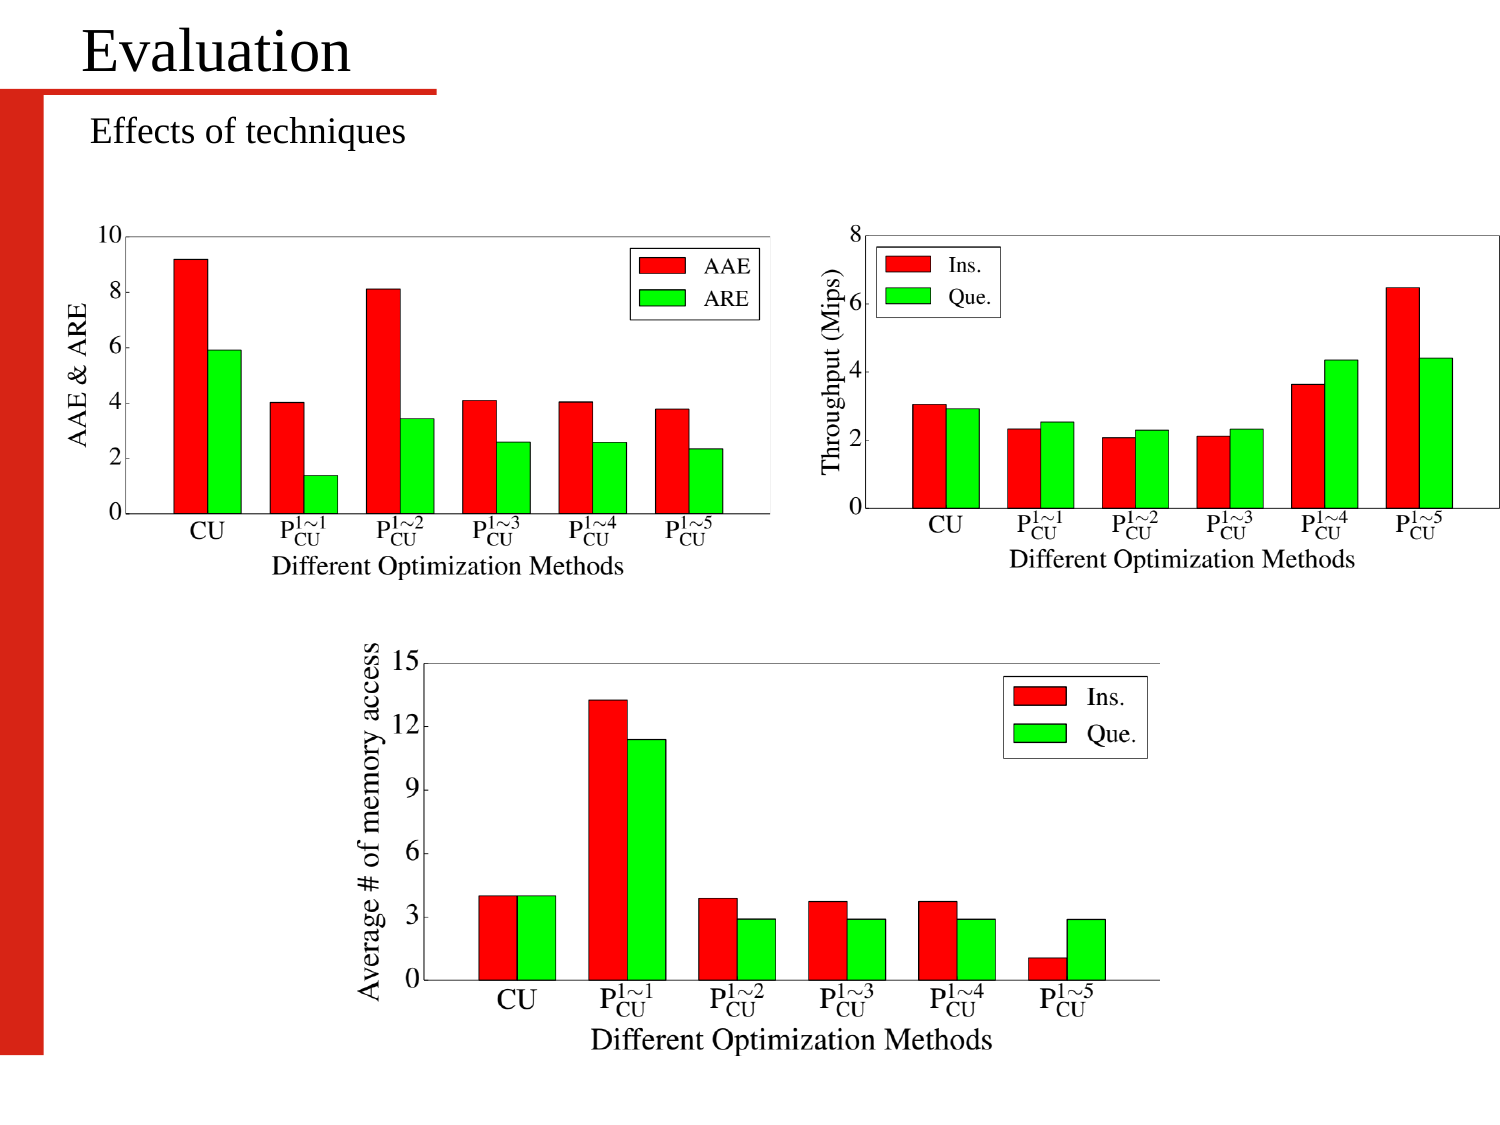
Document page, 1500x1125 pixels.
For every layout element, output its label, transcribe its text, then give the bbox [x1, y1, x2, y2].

picture [357, 641, 1160, 1056]
text_box [0, 96, 45, 1056]
text_box [0, 88, 438, 96]
picture [66, 223, 771, 580]
picture [819, 223, 1500, 573]
text_box Evaluation [66, 1, 432, 92]
text_box Effects of techniques [74, 99, 496, 159]
